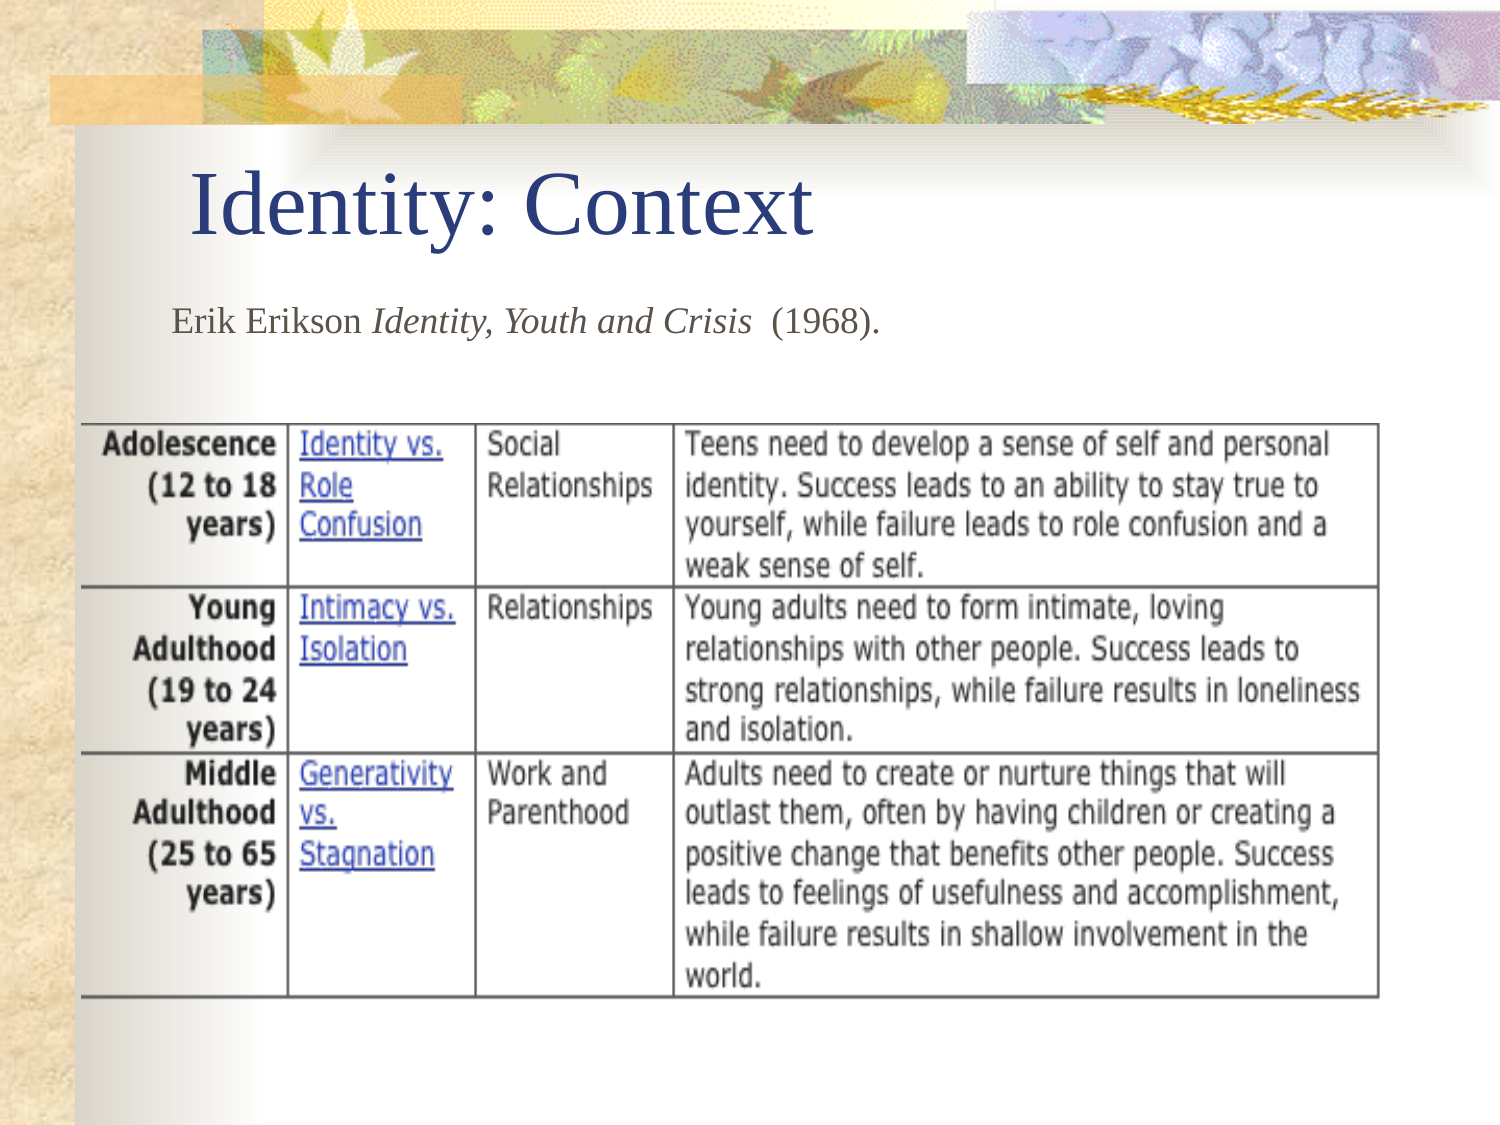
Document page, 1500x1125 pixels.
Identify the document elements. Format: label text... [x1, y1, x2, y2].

title Identity: Context [174, 72, 1451, 261]
picture [80, 422, 1457, 1038]
picture [0, 0, 1500, 1125]
text_box Erik Erikson Identity, Youth and Crisis (1968). [156, 288, 1299, 349]
